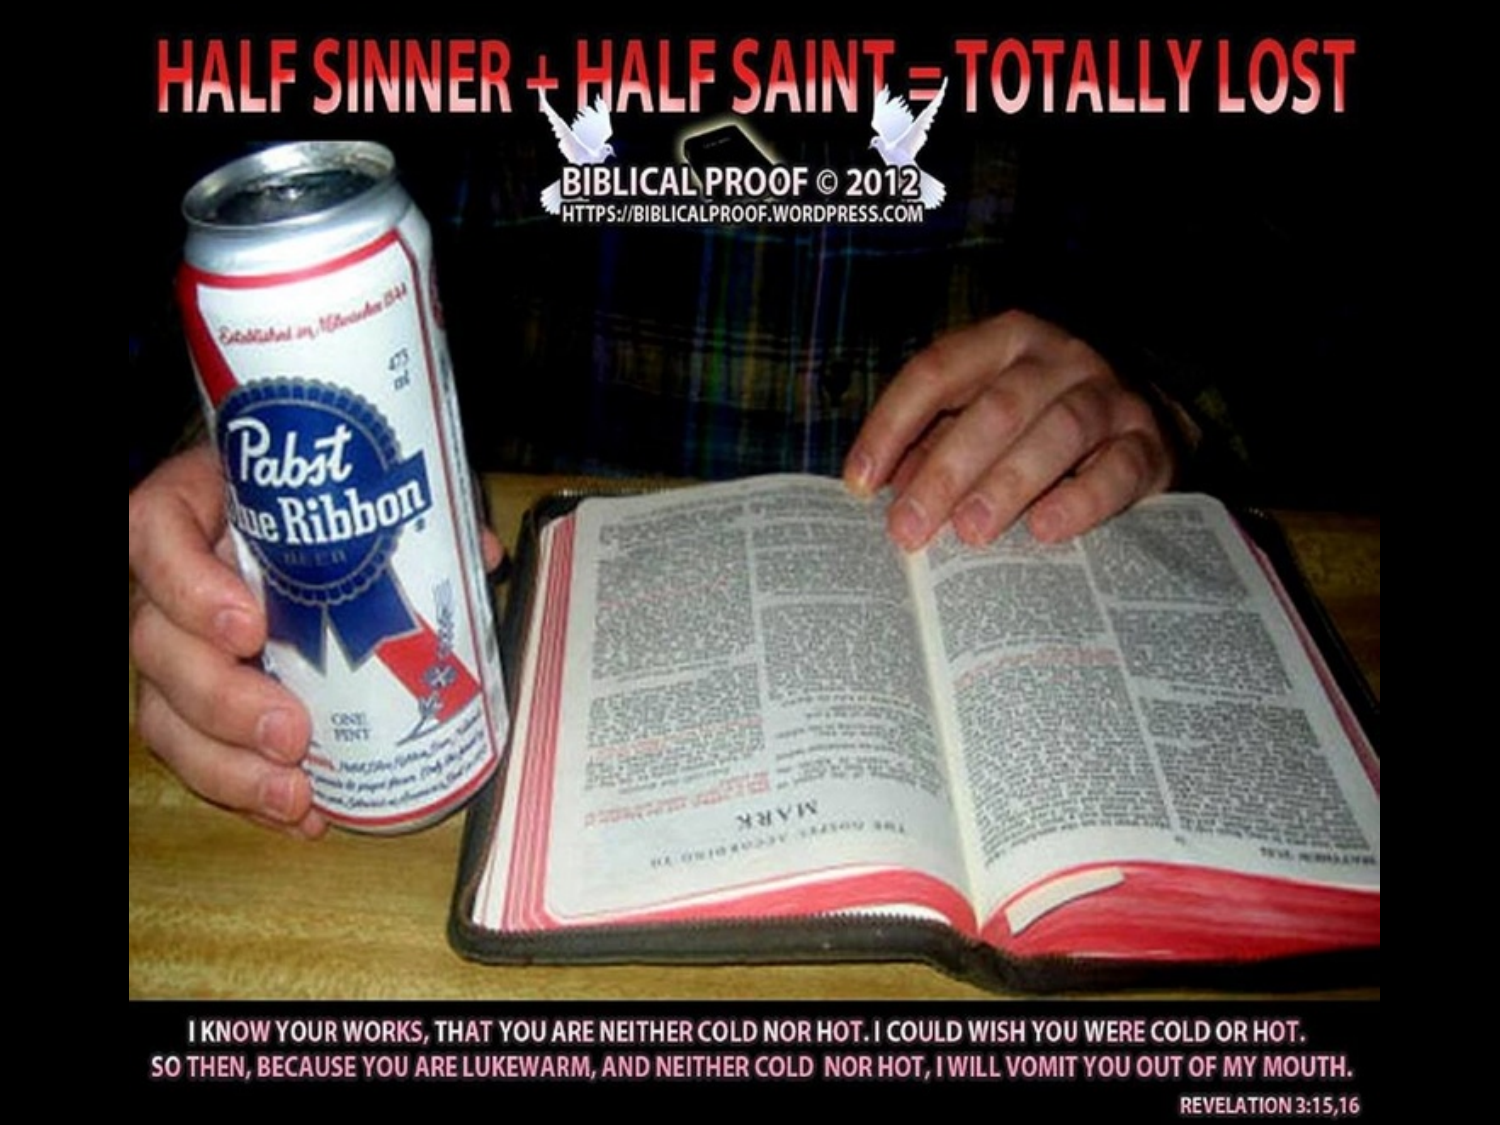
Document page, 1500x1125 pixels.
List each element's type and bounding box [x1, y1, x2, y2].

picture [129, 4, 1380, 1125]
